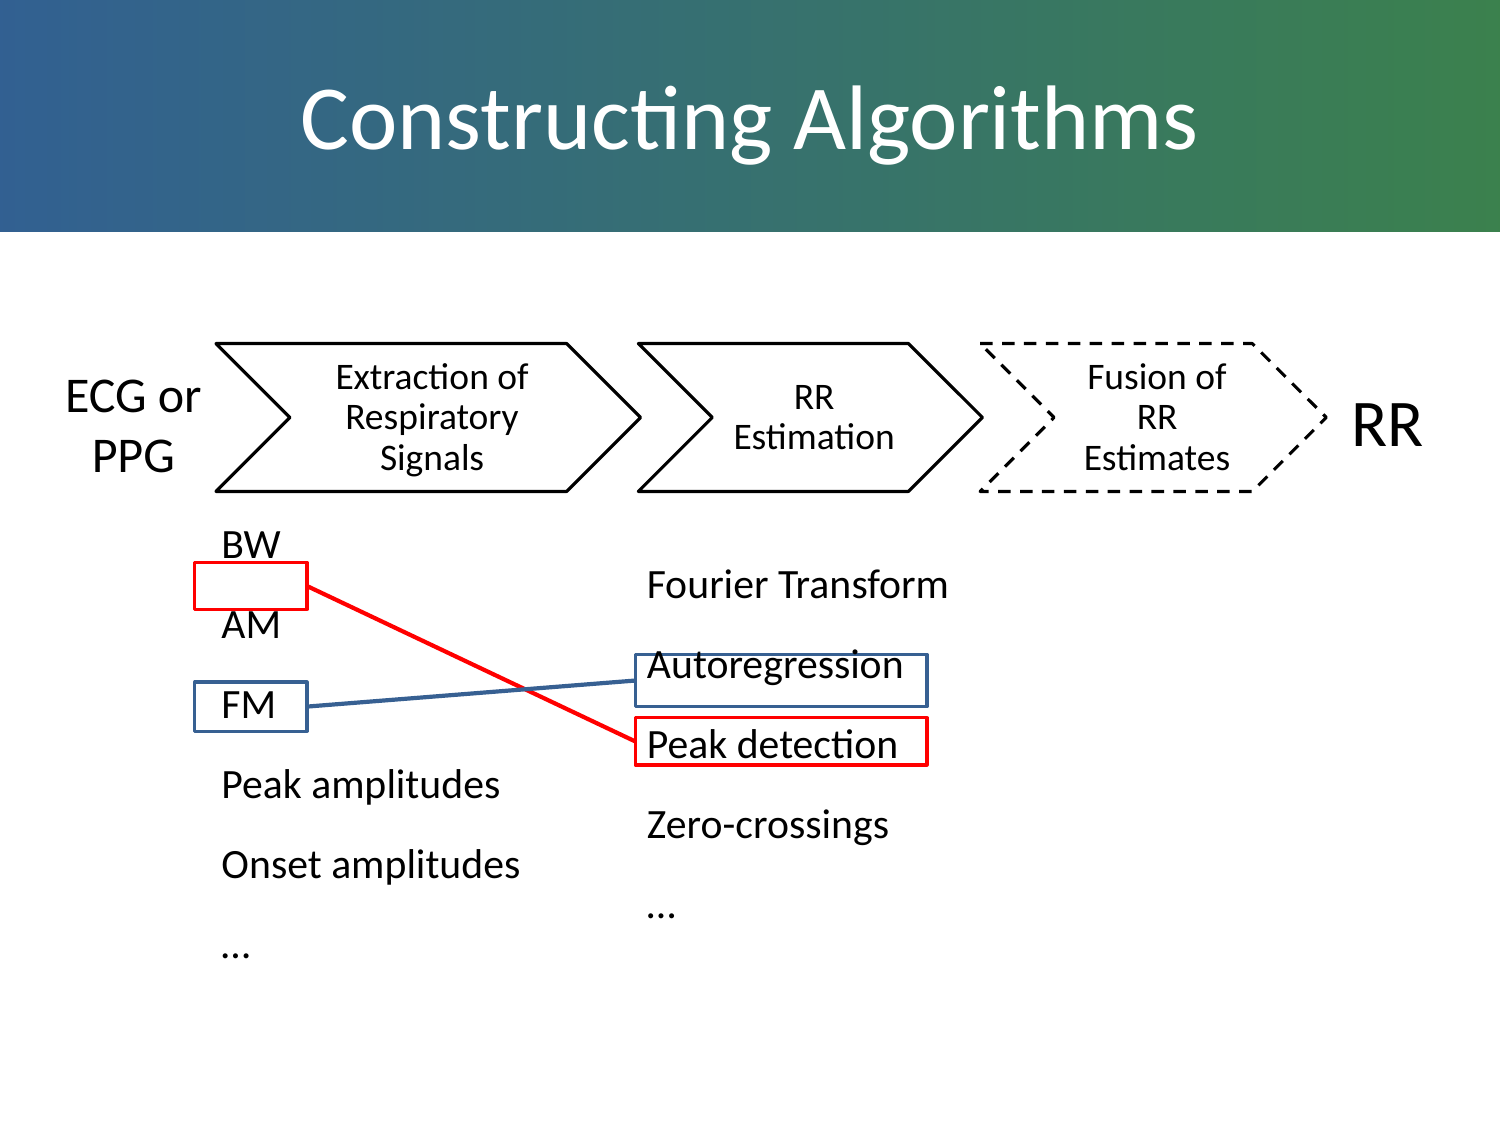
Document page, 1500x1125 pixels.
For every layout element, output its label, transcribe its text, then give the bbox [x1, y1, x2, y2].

text_box [193, 561, 309, 611]
list BW AM FM Peak amplitudes Onset amplitudes … [206, 611, 296, 680]
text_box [306, 680, 636, 707]
list Fourier Transform Autoregression Peak detection Zero-crossings … [656, 562, 1035, 917]
text_box ECG or PPG [3, 355, 206, 491]
title Constructing Algorithms [75, 19, 1425, 207]
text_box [215, 322, 1327, 513]
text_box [306, 585, 636, 671]
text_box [306, 717, 636, 742]
list BW AM FM Peak amplitudes Onset amplitudes … [309, 562, 656, 716]
text_box [193, 680, 296, 733]
text_box RR [1338, 319, 1464, 520]
list BW AM FM Peak amplitudes Onset amplitudes … [206, 733, 656, 917]
text_box [634, 716, 929, 767]
